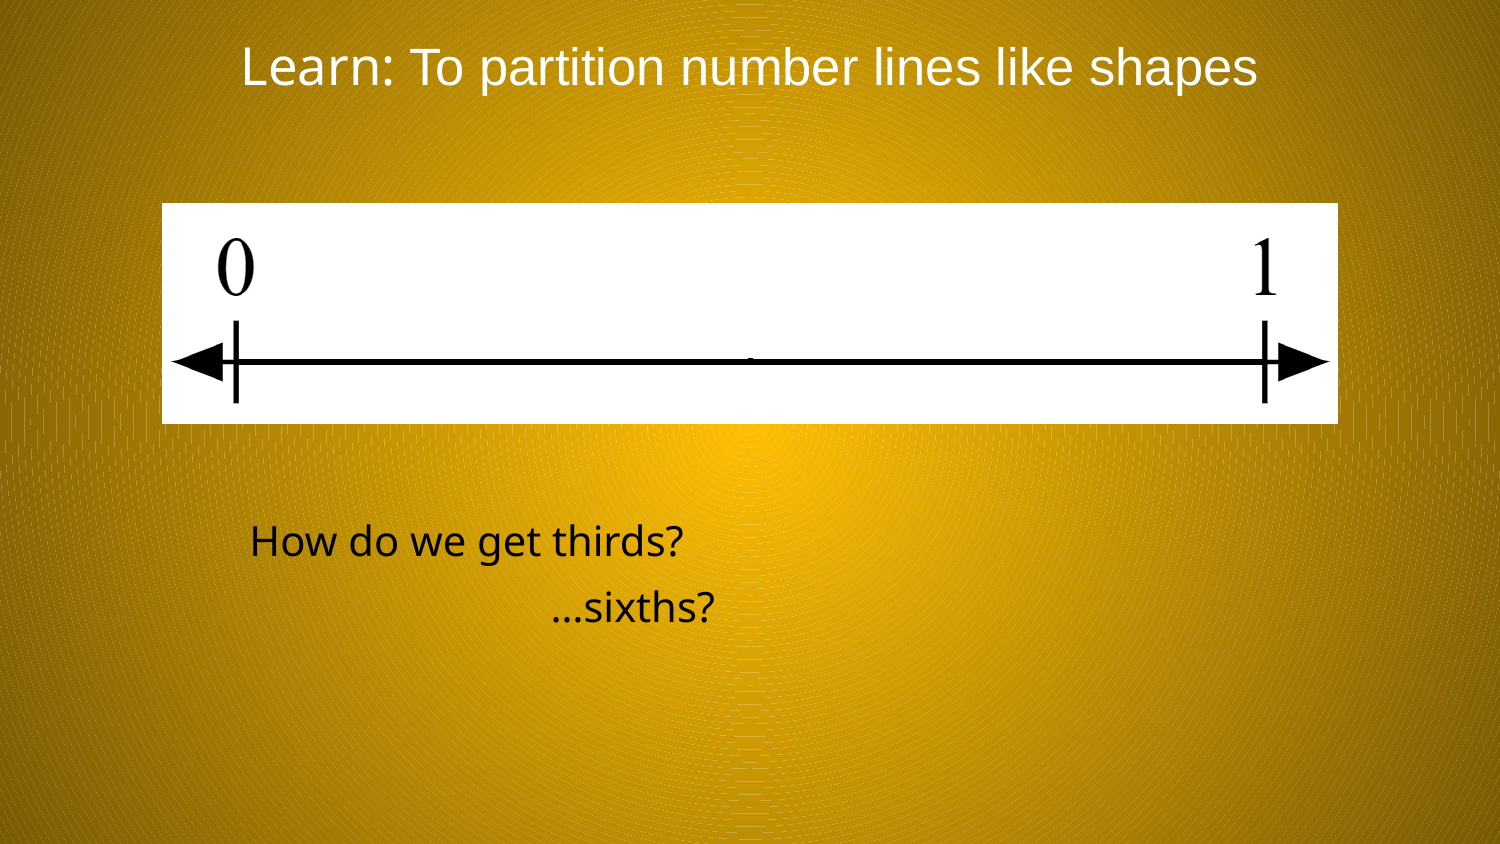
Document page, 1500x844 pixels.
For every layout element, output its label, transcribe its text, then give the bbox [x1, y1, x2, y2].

text_box How do we get thirds? [234, 499, 775, 580]
picture [163, 204, 1337, 423]
text_box …sixths? [535, 566, 775, 647]
title Learn: To partition number lines like shapes [51, 17, 1449, 128]
